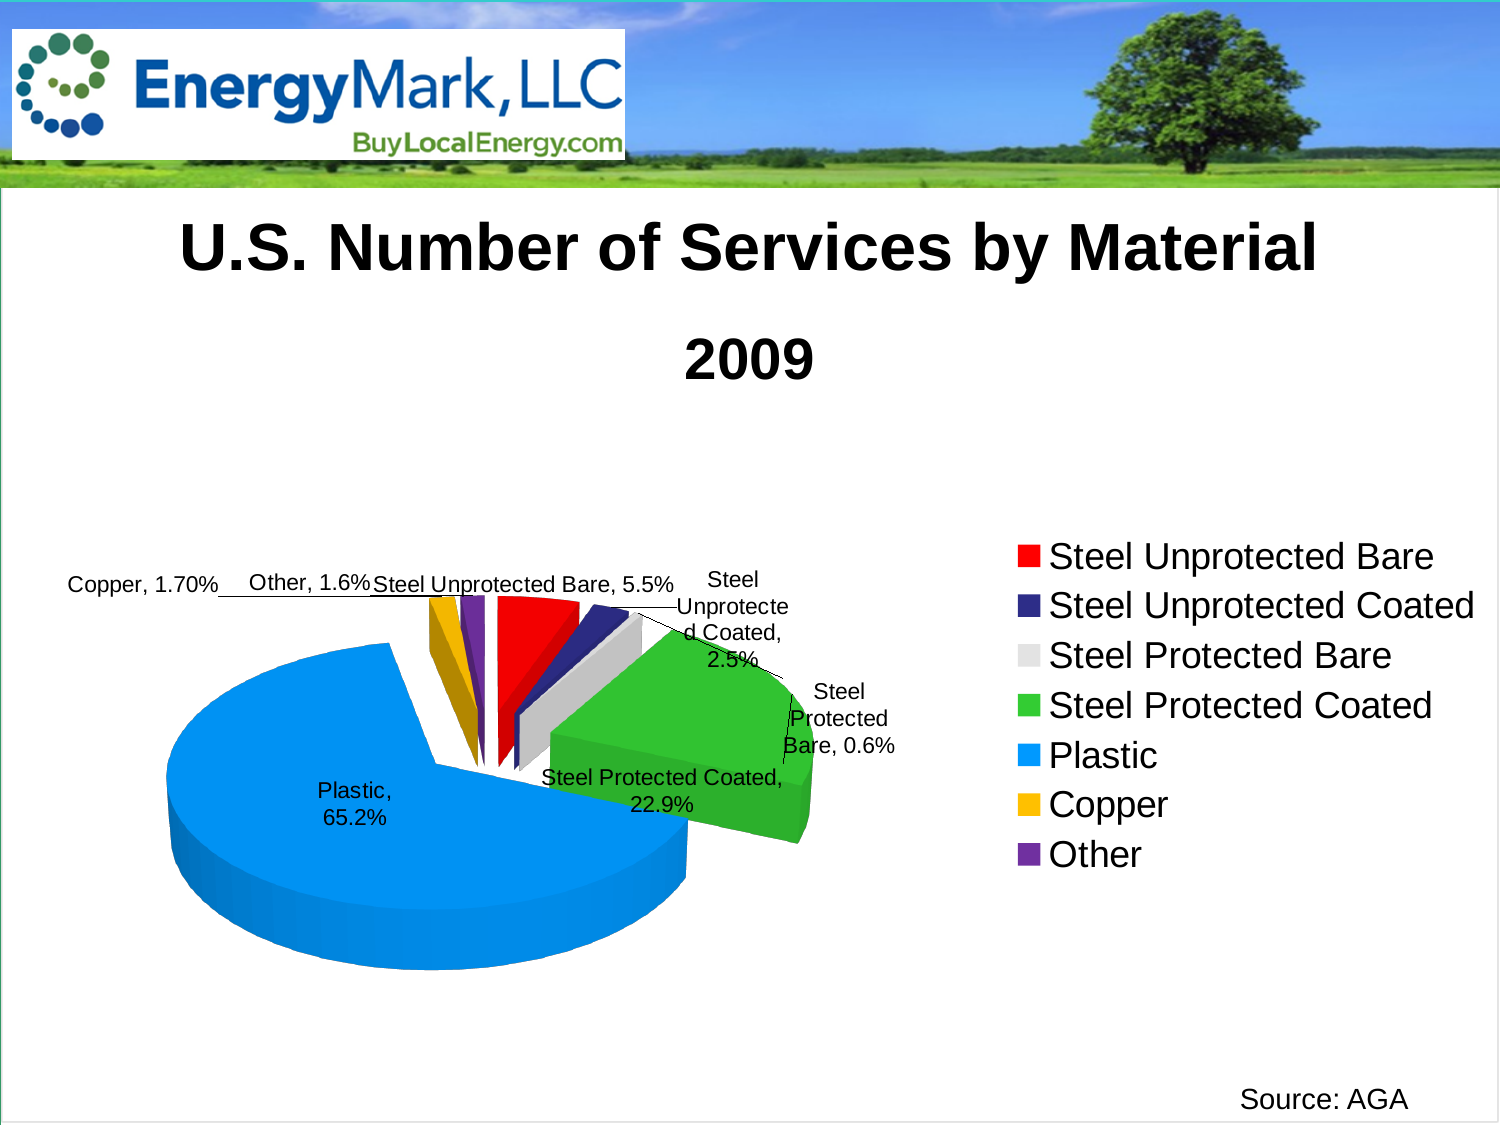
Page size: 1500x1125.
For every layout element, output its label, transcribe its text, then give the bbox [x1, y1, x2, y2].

title U.S. Number of Services by Material [0, 195, 1500, 284]
chart [0, 285, 1500, 1125]
picture [0, 1, 1500, 188]
